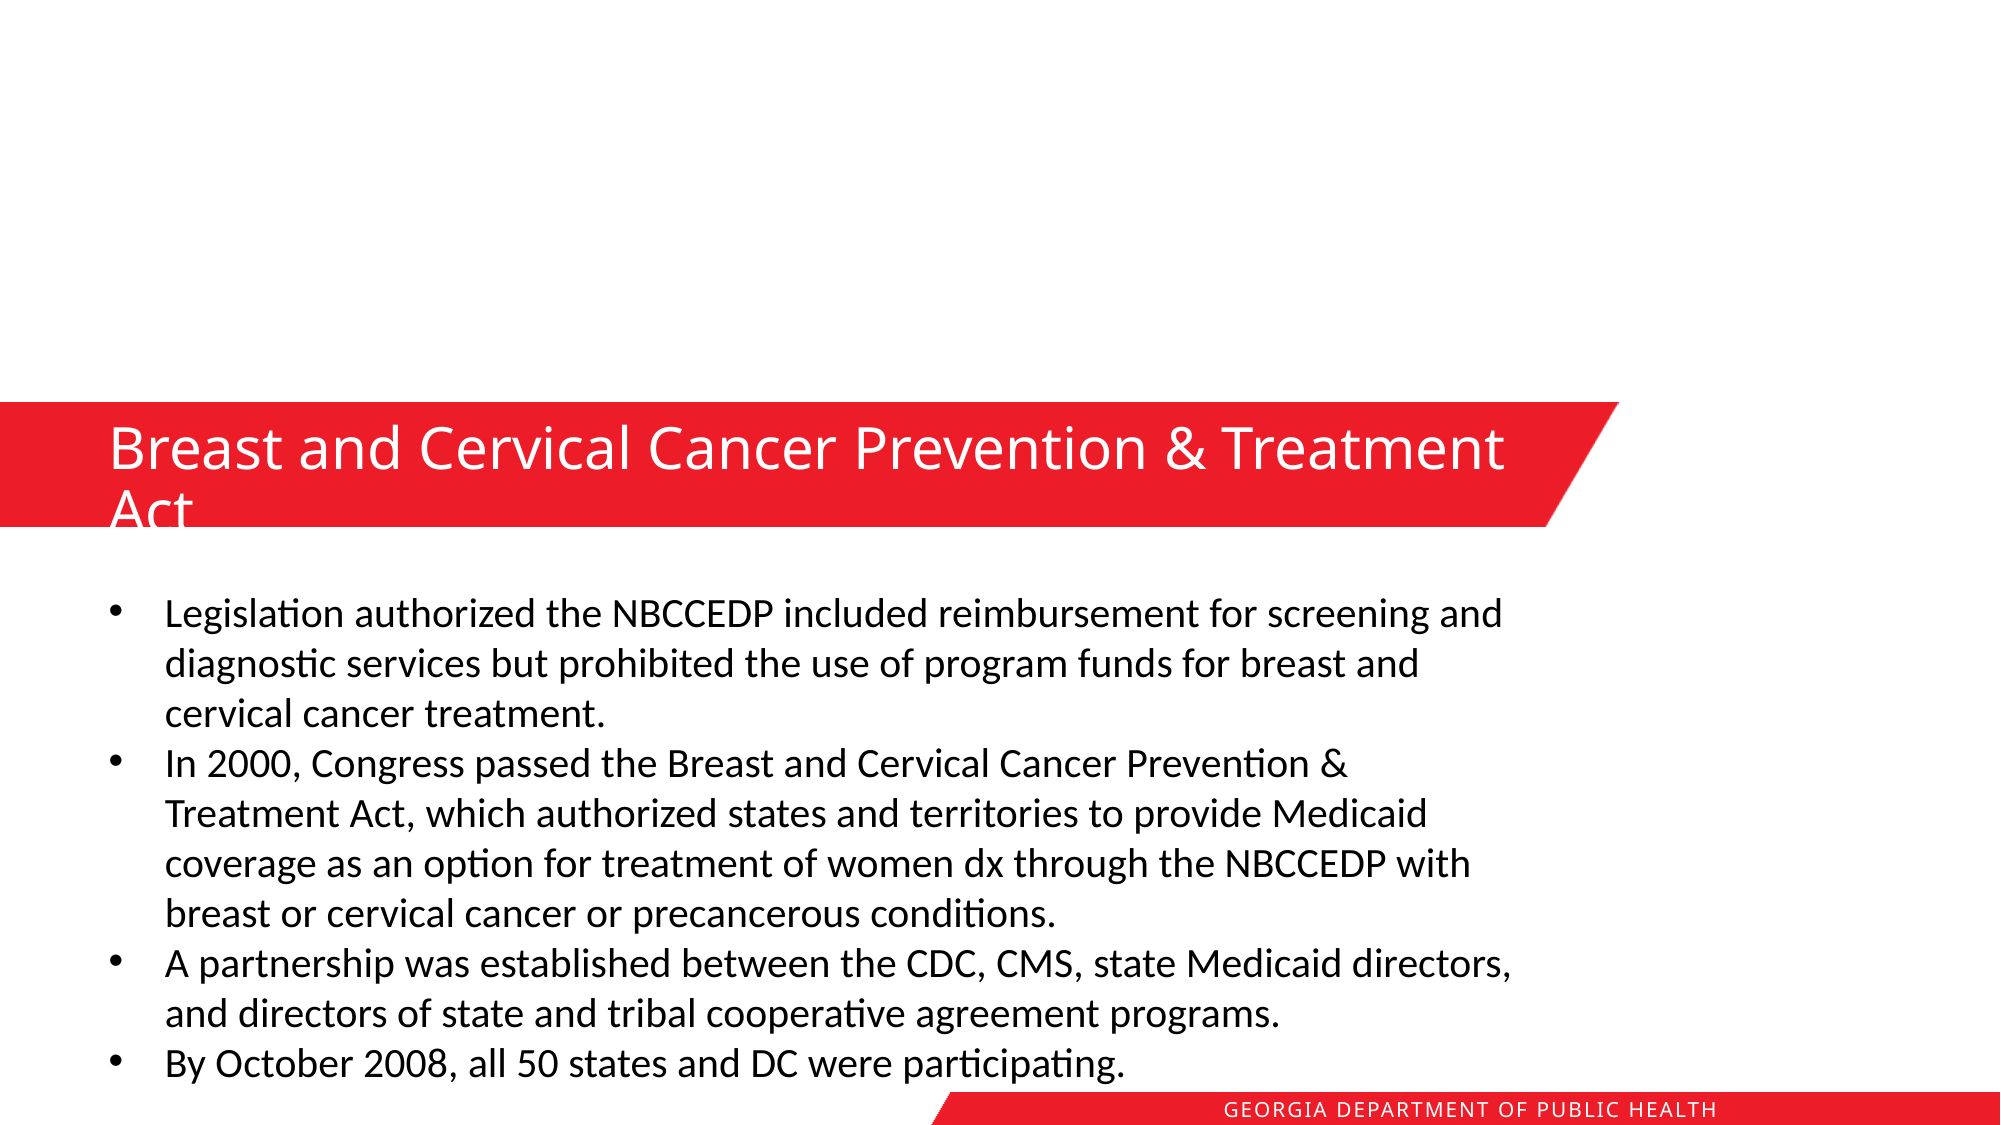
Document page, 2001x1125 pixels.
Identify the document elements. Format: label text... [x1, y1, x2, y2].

text_box Legislation authorized the NBCCEDP included reimbursement for screening and diagnostic services but prohibited the use of program funds for breast and cervical cancer treatment. In 2000, Congress passed the Breast and Cervical Cancer Prevention & Treatment Act, which authorized states and territories to provide Medicaid coverage as an option for treatment of women dx through the NBCCEDP with breast or cervical cancer or precancerous conditions. A partnership was established between the CDC, CMS, state Medicaid directors, and directors of state and tribal cooperative agreement programs. By October 2008, all 50 states and DC were participating. [93, 577, 1547, 1093]
list Breast and Cervical Cancer Prevention & Treatment Act [93, 411, 1547, 518]
picture [0, 402, 1619, 527]
picture [931, 1092, 2000, 1125]
